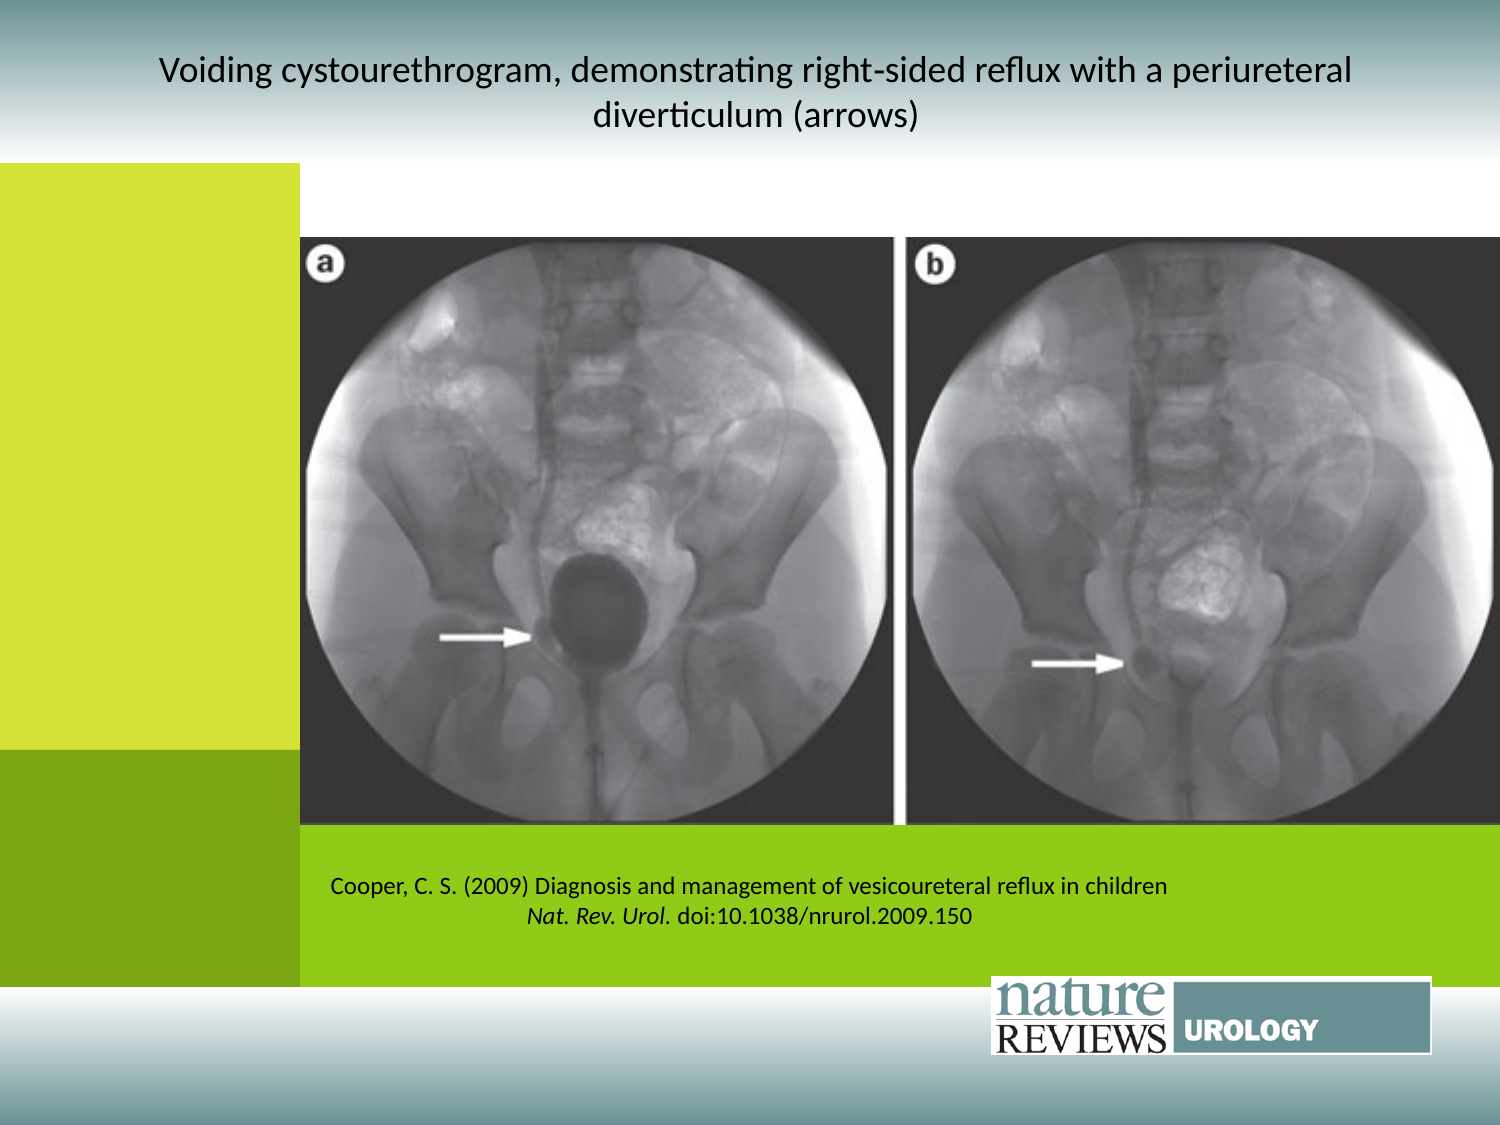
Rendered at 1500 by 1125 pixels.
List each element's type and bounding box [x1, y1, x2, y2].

picture [299, 237, 1500, 826]
text_box [0, 0, 1500, 1125]
